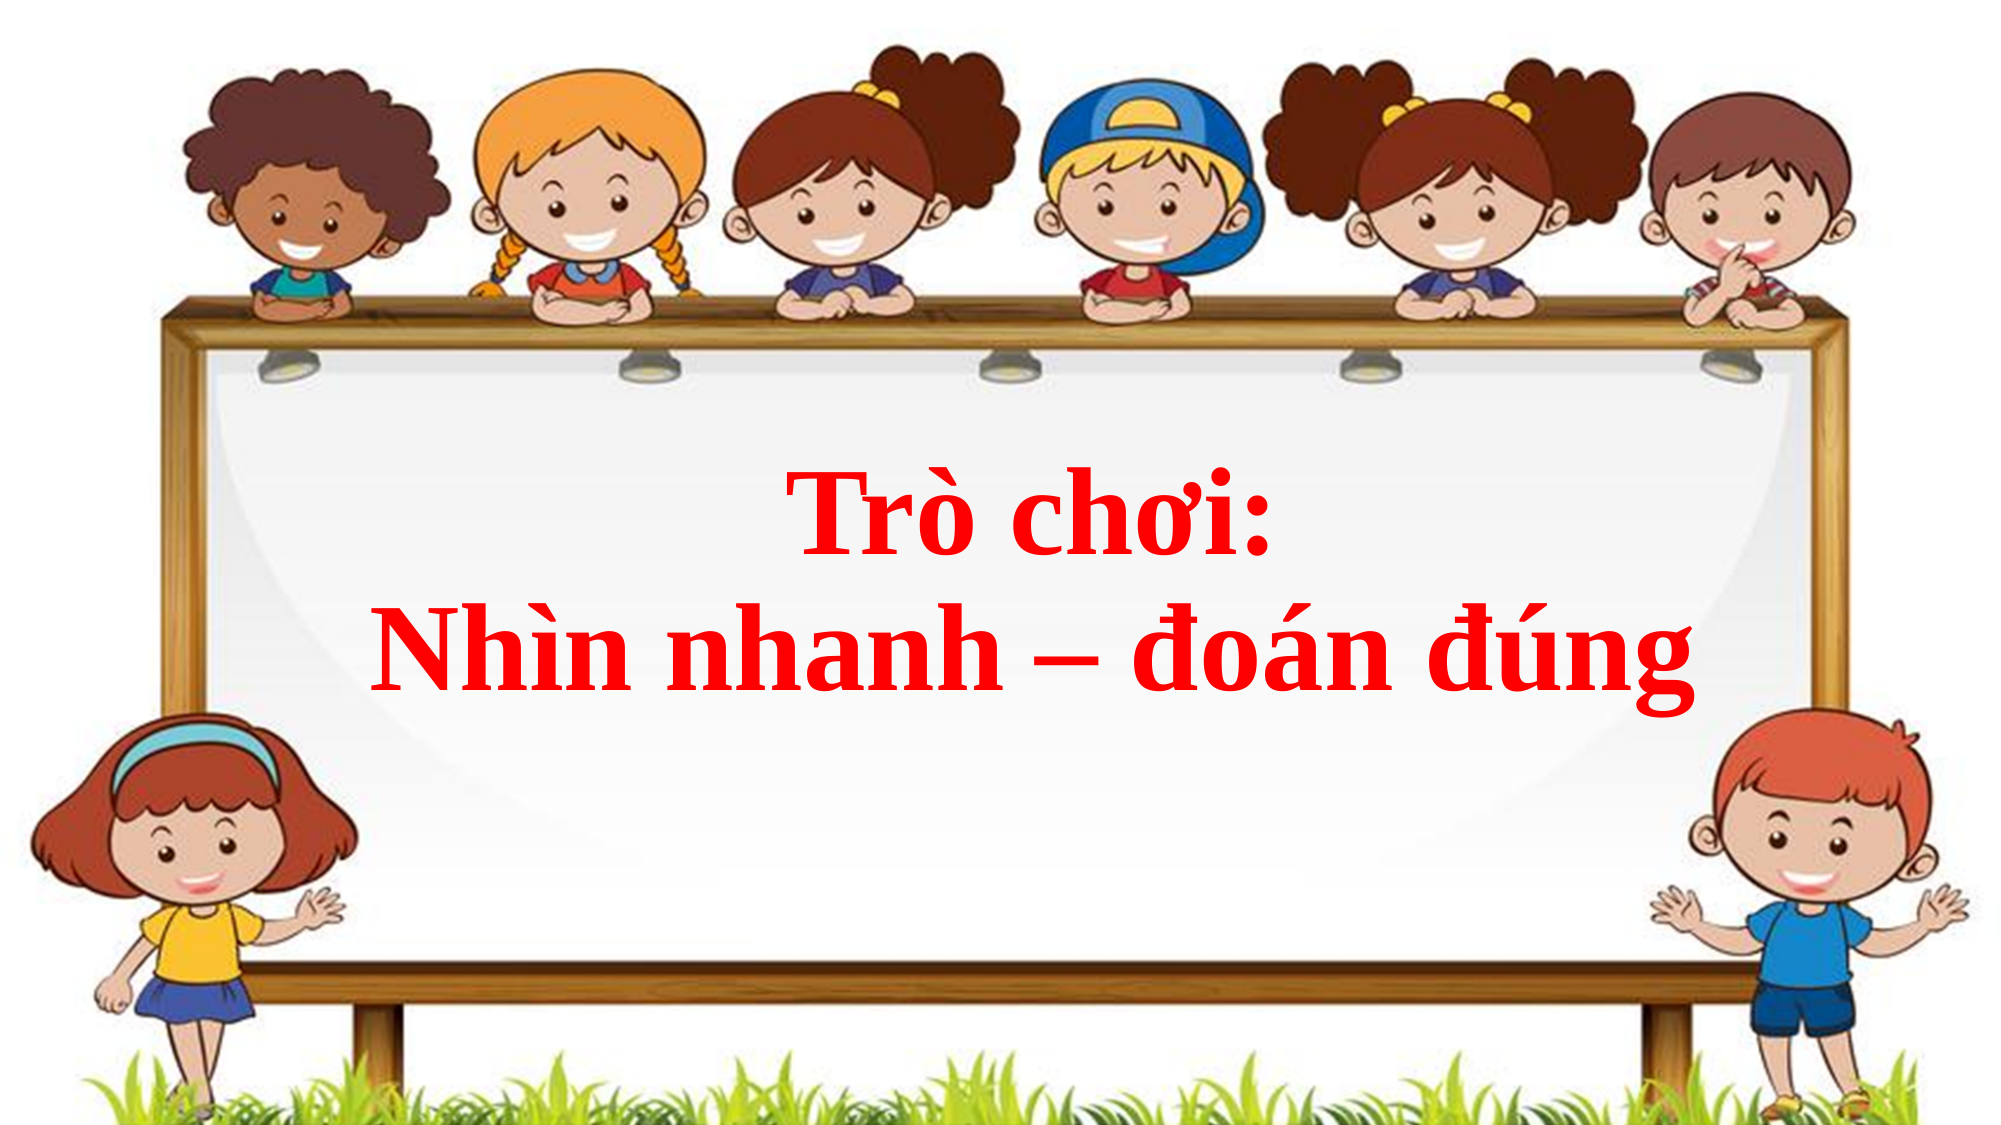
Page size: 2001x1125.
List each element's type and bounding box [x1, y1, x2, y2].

list [0, 28, 2000, 1125]
